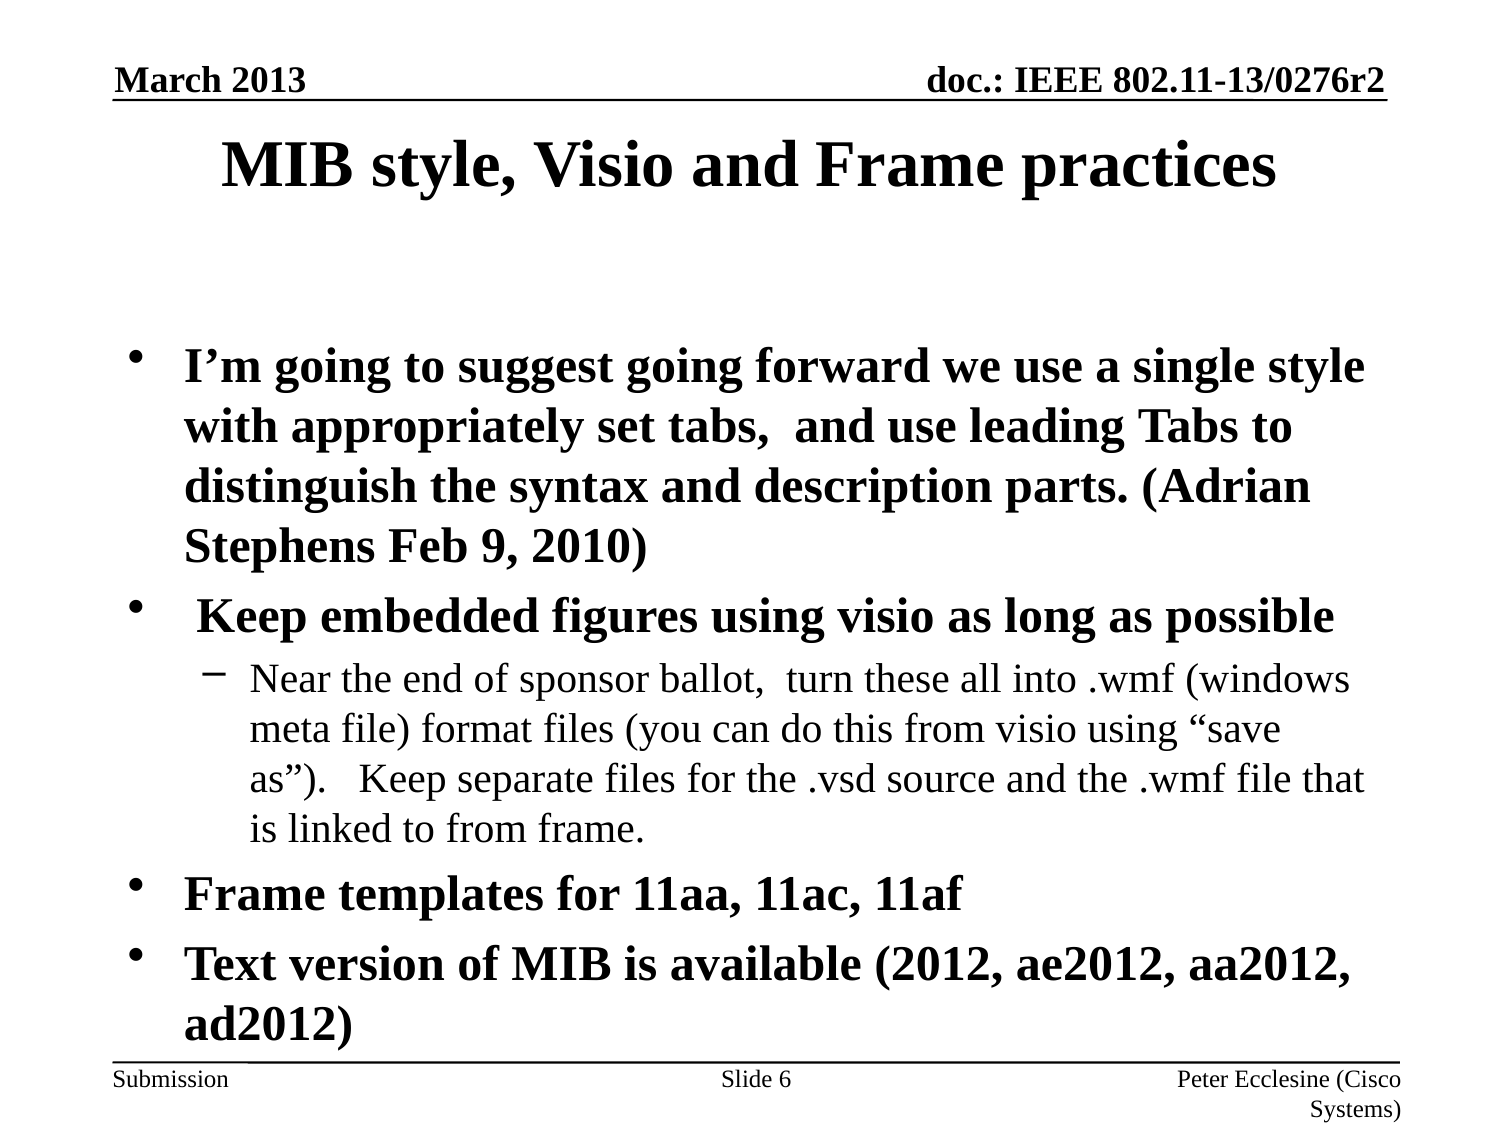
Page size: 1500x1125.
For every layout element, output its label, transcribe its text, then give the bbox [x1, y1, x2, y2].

title MIB style, Visio and Frame practices [112, 112, 1388, 288]
list I’m going to suggest going forward we use a single style with appropriately set tabs, and use leading Tabs to distinguish the syntax and description parts. (Adrian Stephens Feb 9, 2010) Keep embedded figures using visio as long as possible Near the end of sponsor ballot, turn these all into .wmf (windows meta file) format files (you can do this from visio using “save as”). Keep separate files for the .vsd source and the .wmf file that is linked to from frame. Frame templates for 11aa, 11ac, 11af Text version of MIB is available (2012, ae2012, aa2012, ad2012) [112, 324, 1388, 1063]
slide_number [114, 54, 309, 101]
slide_number Slide 6 [712, 1061, 800, 1093]
footer Peter Ecclesine (Cisco Systems) [1164, 1061, 1402, 1093]
